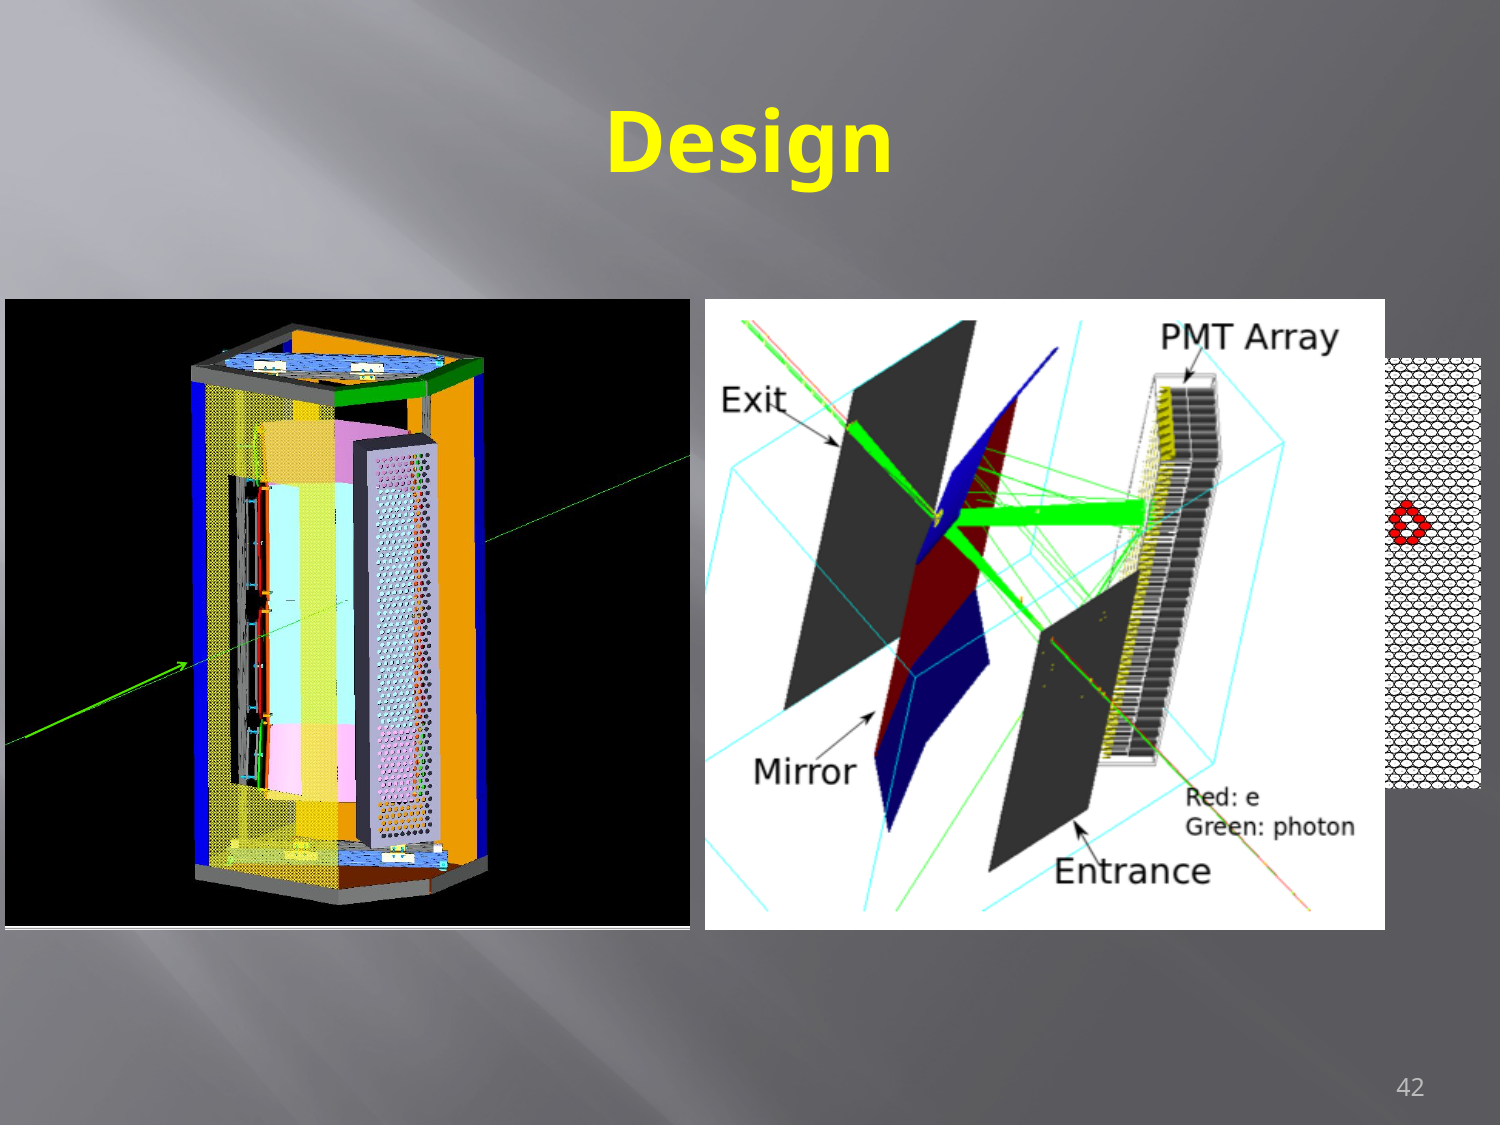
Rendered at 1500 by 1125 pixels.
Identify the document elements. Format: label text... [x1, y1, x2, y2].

title Design [75, 45, 1425, 233]
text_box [24, 662, 188, 738]
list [0, 299, 705, 931]
picture [705, 299, 1481, 931]
slide_number 42 [1299, 1052, 1425, 1113]
